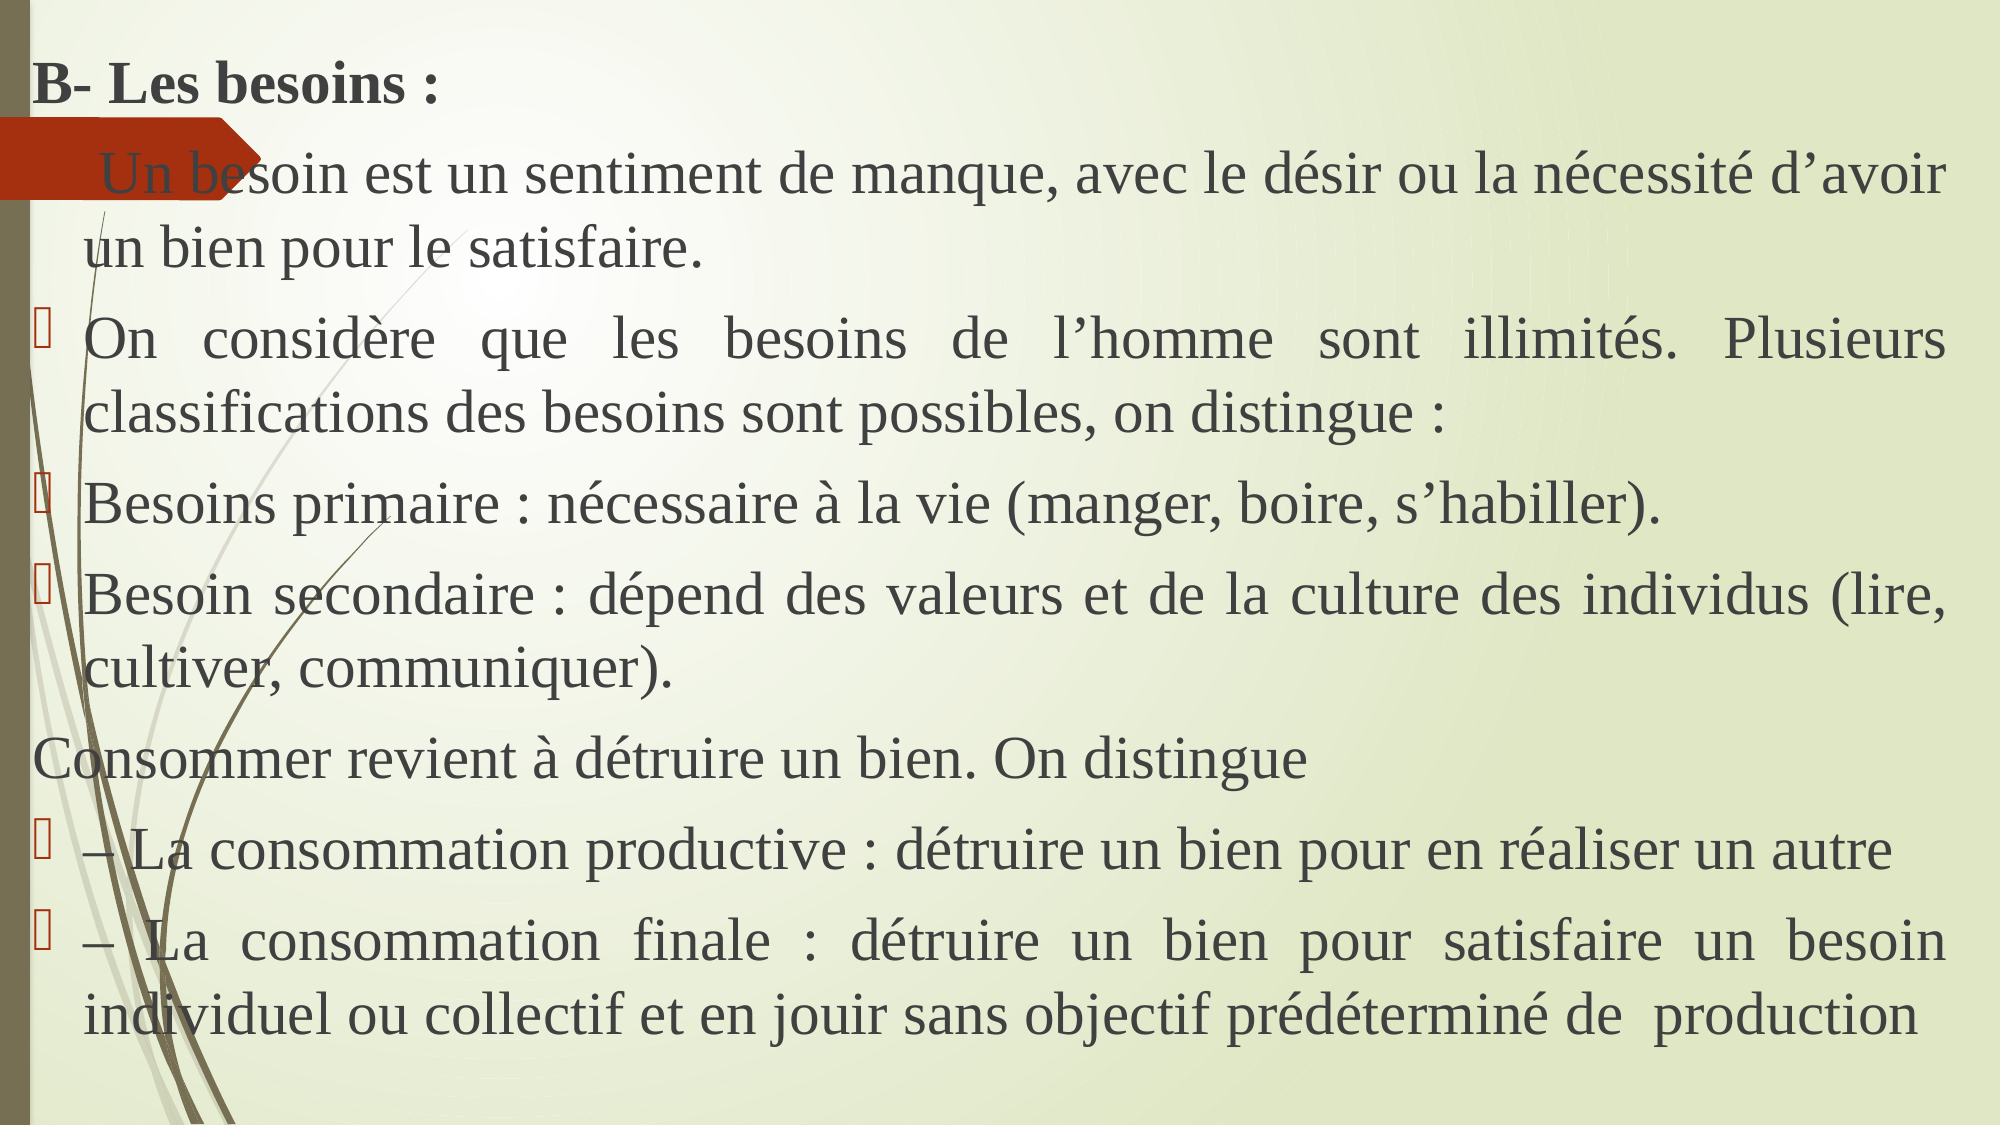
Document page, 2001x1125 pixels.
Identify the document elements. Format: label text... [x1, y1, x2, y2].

list B- Les besoins : Un besoin est un sentiment de manque, avec le désir ou la nécessité d’avoir un bien pour le satisfaire. On considère que les besoins de l’homme sont illimités. Plusieurs classifications des besoins sont possibles, on distingue : Besoins primaire : nécessaire à la vie (manger, boire, s’habiller). Besoin secondaire : dépend des valeurs et de la culture des individus (lire, cultiver, communiquer). Consommer revient à détruire un bien. On distingue – La consommation productive : détruire un bien pour en réaliser un autre – La consommation finale : détruire un bien pour satisfaire un besoin individuel ou collectif et en jouir sans objectif prédéterminé de production [17, 34, 1966, 1125]
